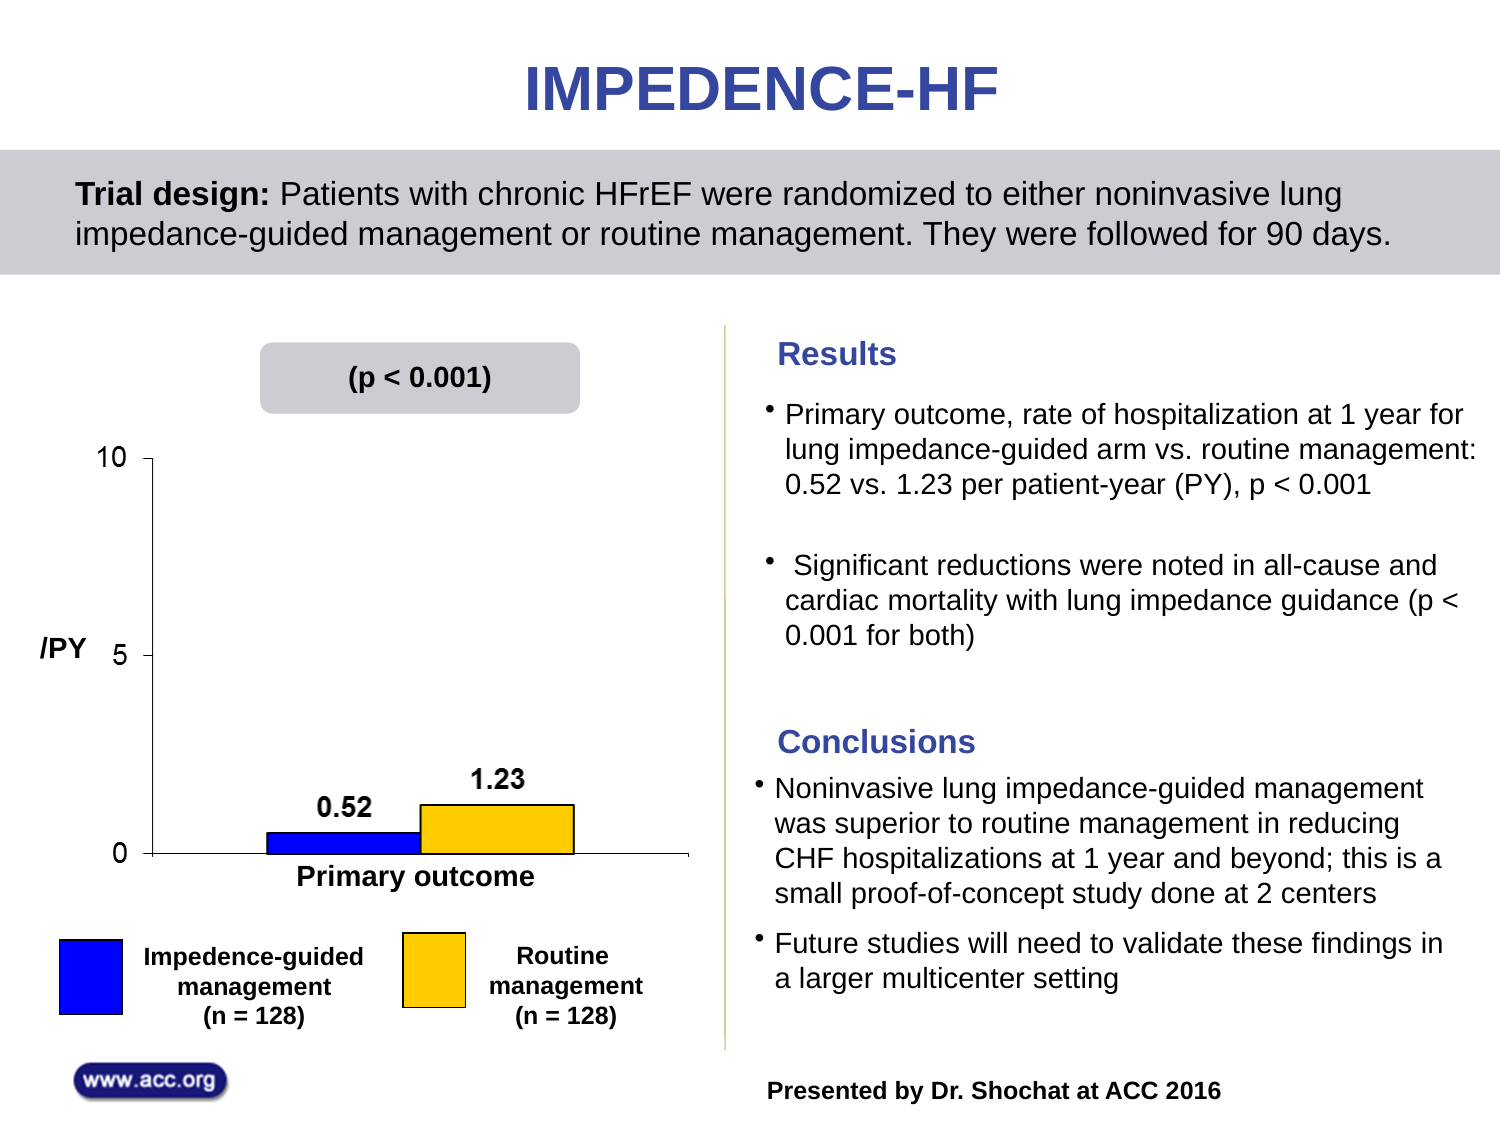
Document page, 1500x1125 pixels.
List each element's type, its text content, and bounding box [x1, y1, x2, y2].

text_box [59, 939, 123, 1015]
text_box Impedence-guided management (n = 128) [105, 932, 404, 1038]
picture [92, 441, 689, 877]
text_box Presented by Dr. Shochat at ACC 2016 [752, 1067, 1453, 1112]
picture [50, 1053, 255, 1109]
text_box [403, 933, 466, 1008]
text_box Primary outcome [129, 849, 703, 900]
list Primary outcome, rate of hospitalization at 1 year for lung impedance-guided arm vs. routine management: 0.52 vs. 1.23 per patient-year (PY), p < 0.001 Significant reductions were noted in all-cause and cardiac mortality with lung impedance guidance (p < 0.001 for both) [749, 387, 1498, 688]
text_box Routine management (n = 128) [420, 932, 713, 1037]
text_box Trial design: Patients with chronic HFrEF were randomized to either noninvasive lung impedance-guided management or routine management. They were followed for 90 days. [0, 149, 1500, 275]
title IMPEDENCE-HF [62, 44, 1463, 126]
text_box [260, 342, 580, 414]
text_box Results [762, 324, 1413, 380]
text_box Conclusions [762, 712, 1413, 762]
text_box /PY [25, 621, 87, 672]
text_box Noninvasive lung impedance-guided management was superior to routine management in reducing CHF hospitalizations at 1 year and beyond; this is a small proof-of-concept study done at 2 centers Future studies will need to validate these findings in a larger multicenter setting [739, 762, 1475, 1050]
